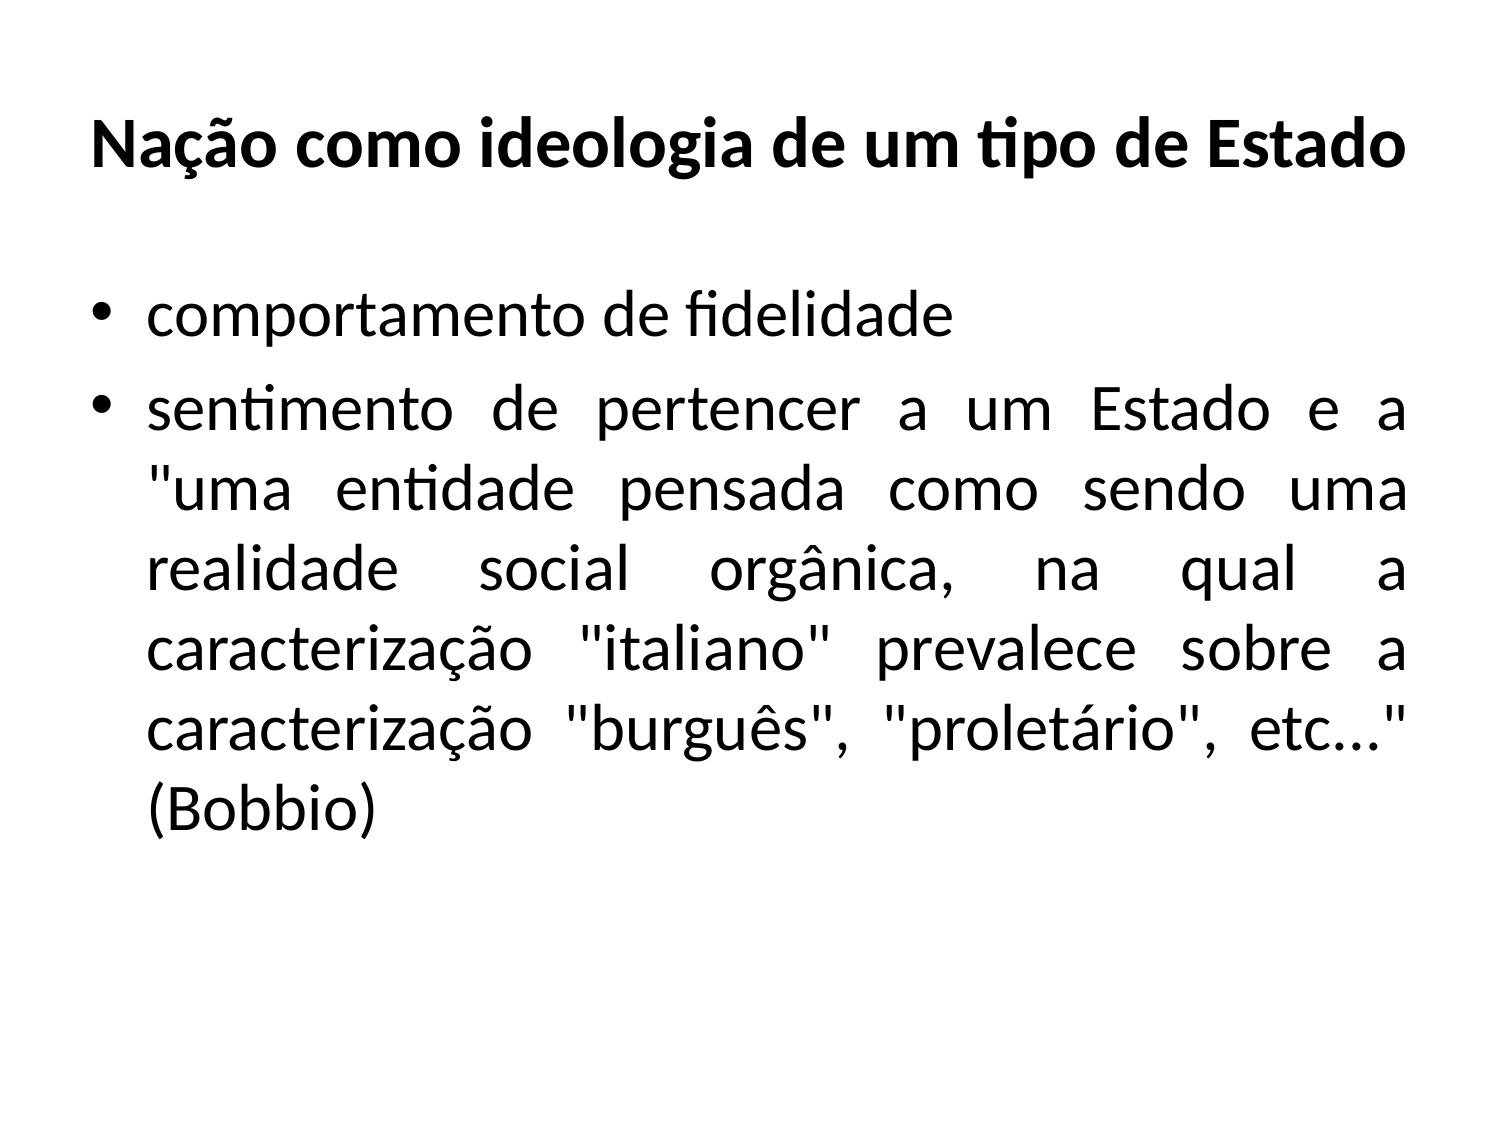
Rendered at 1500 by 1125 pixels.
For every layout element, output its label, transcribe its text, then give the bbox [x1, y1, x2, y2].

title Nação como ideologia de um tipo de Estado [75, 45, 1425, 233]
list comportamento de fidelidade sentimento de pertencer a um Estado e a "uma entidade pensada como sendo uma realidade social orgânica, na qual a caracterização "italiano" prevalece sobre a caracterização "burguês", "proletário", etc..." (Bobbio) [75, 262, 1425, 1005]
